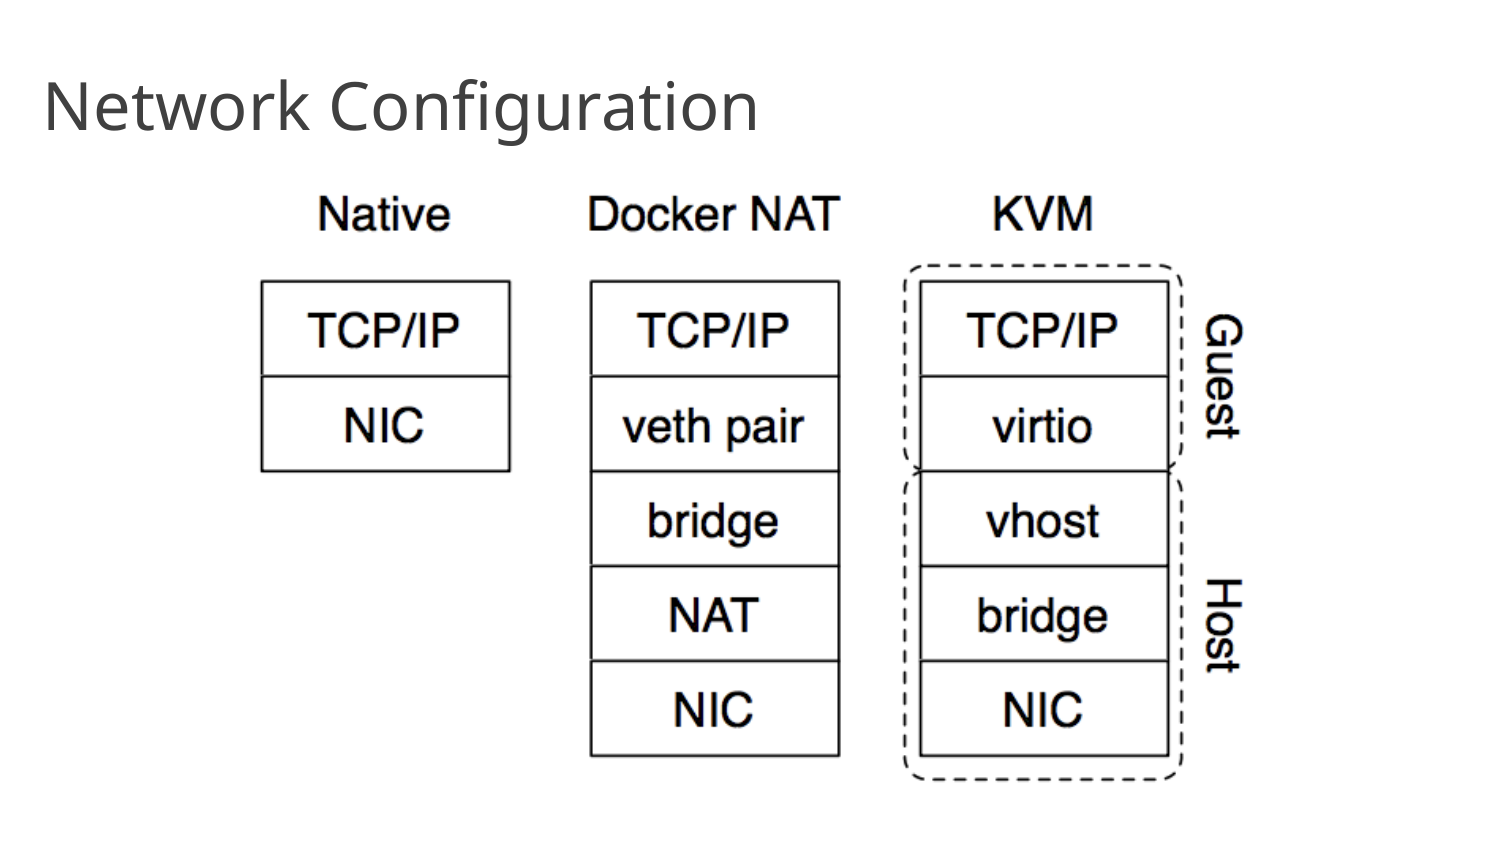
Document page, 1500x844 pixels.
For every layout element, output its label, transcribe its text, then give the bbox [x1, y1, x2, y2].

title Network Configuration [27, 33, 1480, 175]
picture [212, 174, 1353, 804]
